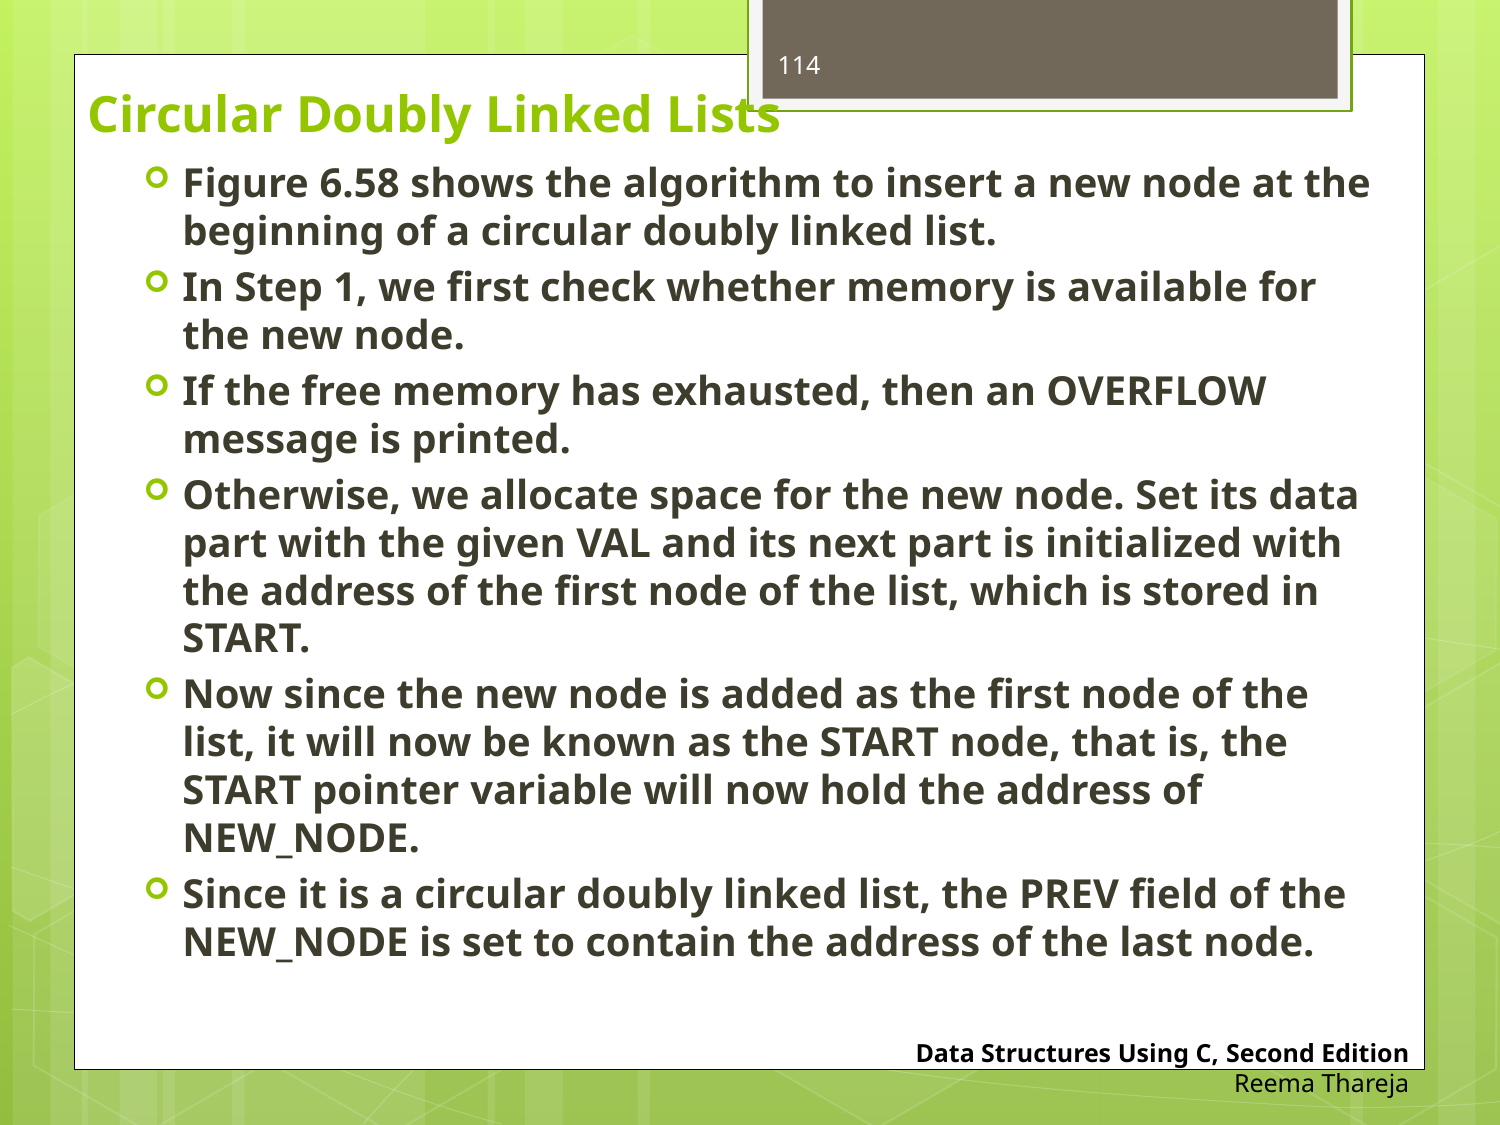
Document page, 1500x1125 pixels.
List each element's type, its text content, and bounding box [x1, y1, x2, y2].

list Figure 6.58 shows the algorithm to insert a new node at the beginning of a circular doubly linked list. In Step 1, we first check whether memory is available for the new node. If the free memory has exhausted, then an OVERFLOW message is printed. Otherwise, we allocate space for the new node. Set its data part with the given VAL and its next part is initialized with the address of the first node of the list, which is stored in START. Now since the new node is added as the first node of the list, it will now be known as the START node, that is, the START pointer variable will now hold the address of NEW_NODE. Since it is a circular doubly linked list, the PREV field of the NEW_NODE is set to contain the address of the last node. [118, 149, 1407, 985]
slide_number 114 [762, 36, 982, 97]
title Circular Doubly Linked Lists [72, 37, 1225, 150]
footer Data Structures Using C, Second Edition Reema Thareja [849, 1037, 1425, 1098]
